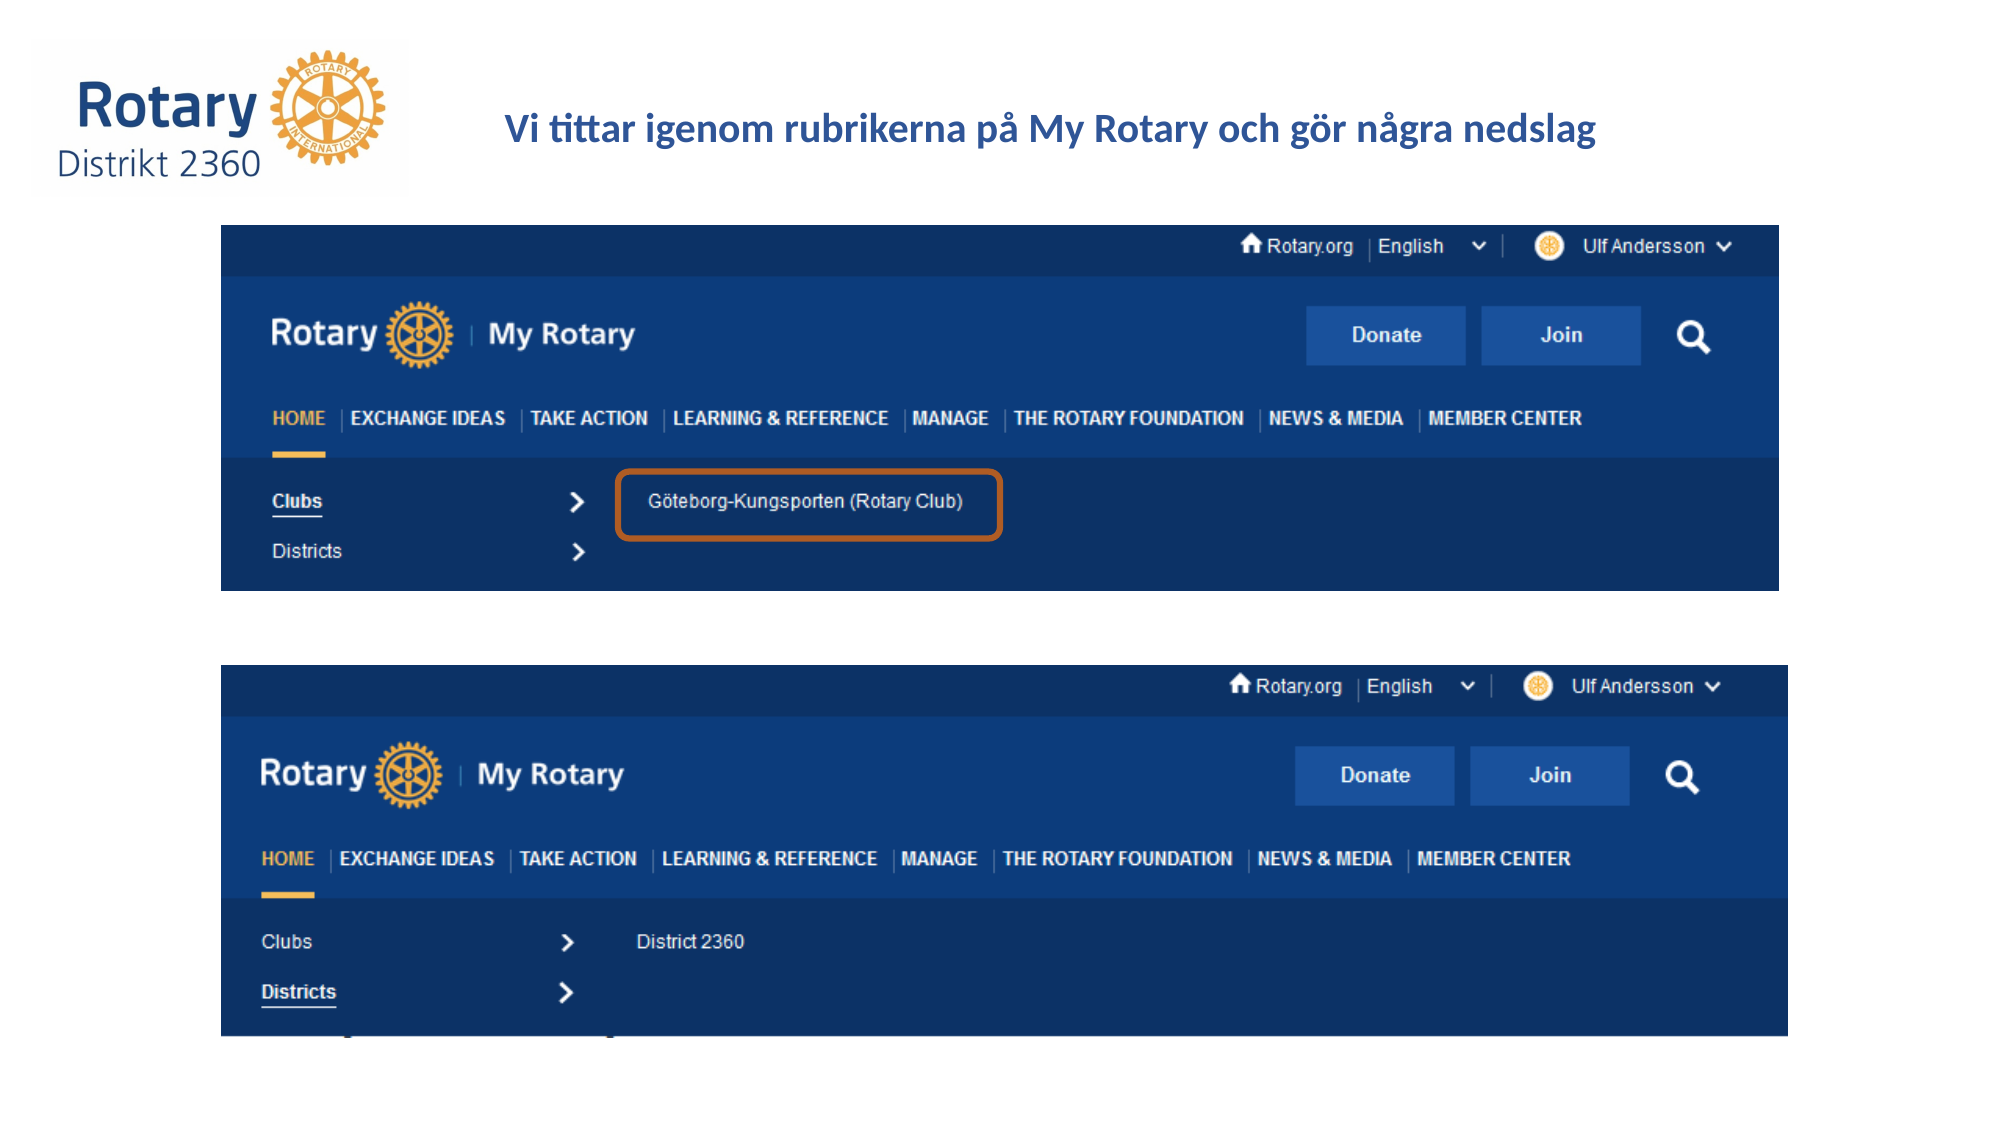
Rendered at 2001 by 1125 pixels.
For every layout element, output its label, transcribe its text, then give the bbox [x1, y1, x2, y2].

picture [31, 39, 409, 197]
picture [221, 665, 1788, 1038]
picture [221, 225, 1779, 591]
text_box Vi tittar igenom rubrikerna på My Rotary och gör några nedslag [489, 93, 1612, 158]
